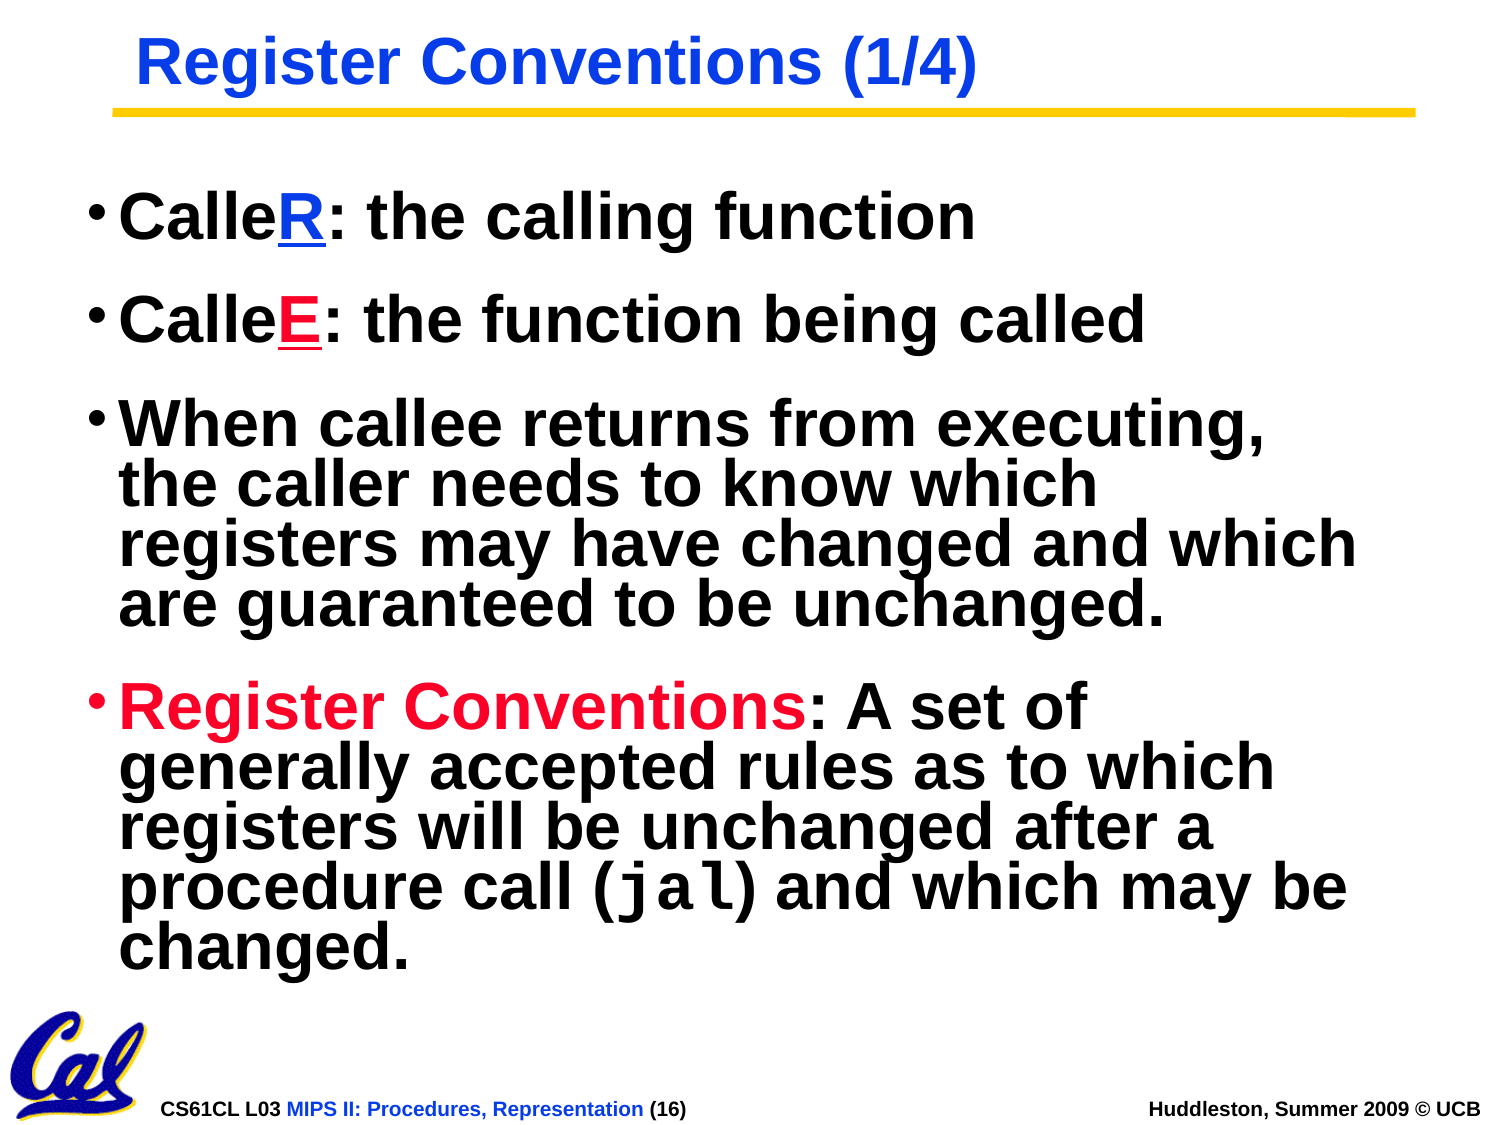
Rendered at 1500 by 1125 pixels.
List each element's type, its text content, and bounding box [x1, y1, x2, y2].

list CalleR: the calling function CalleE: the function being called When callee returns from executing, the caller needs to know which registers may have changed and which are guaranteed to be unchanged. Register Conventions: A set of generally accepted rules as to which registers will be unchanged after a procedure call (jal) and which may be changed. [74, 186, 1388, 1024]
picture [10, 1011, 150, 1121]
title Register Conventions (1/4) [124, 24, 1066, 104]
